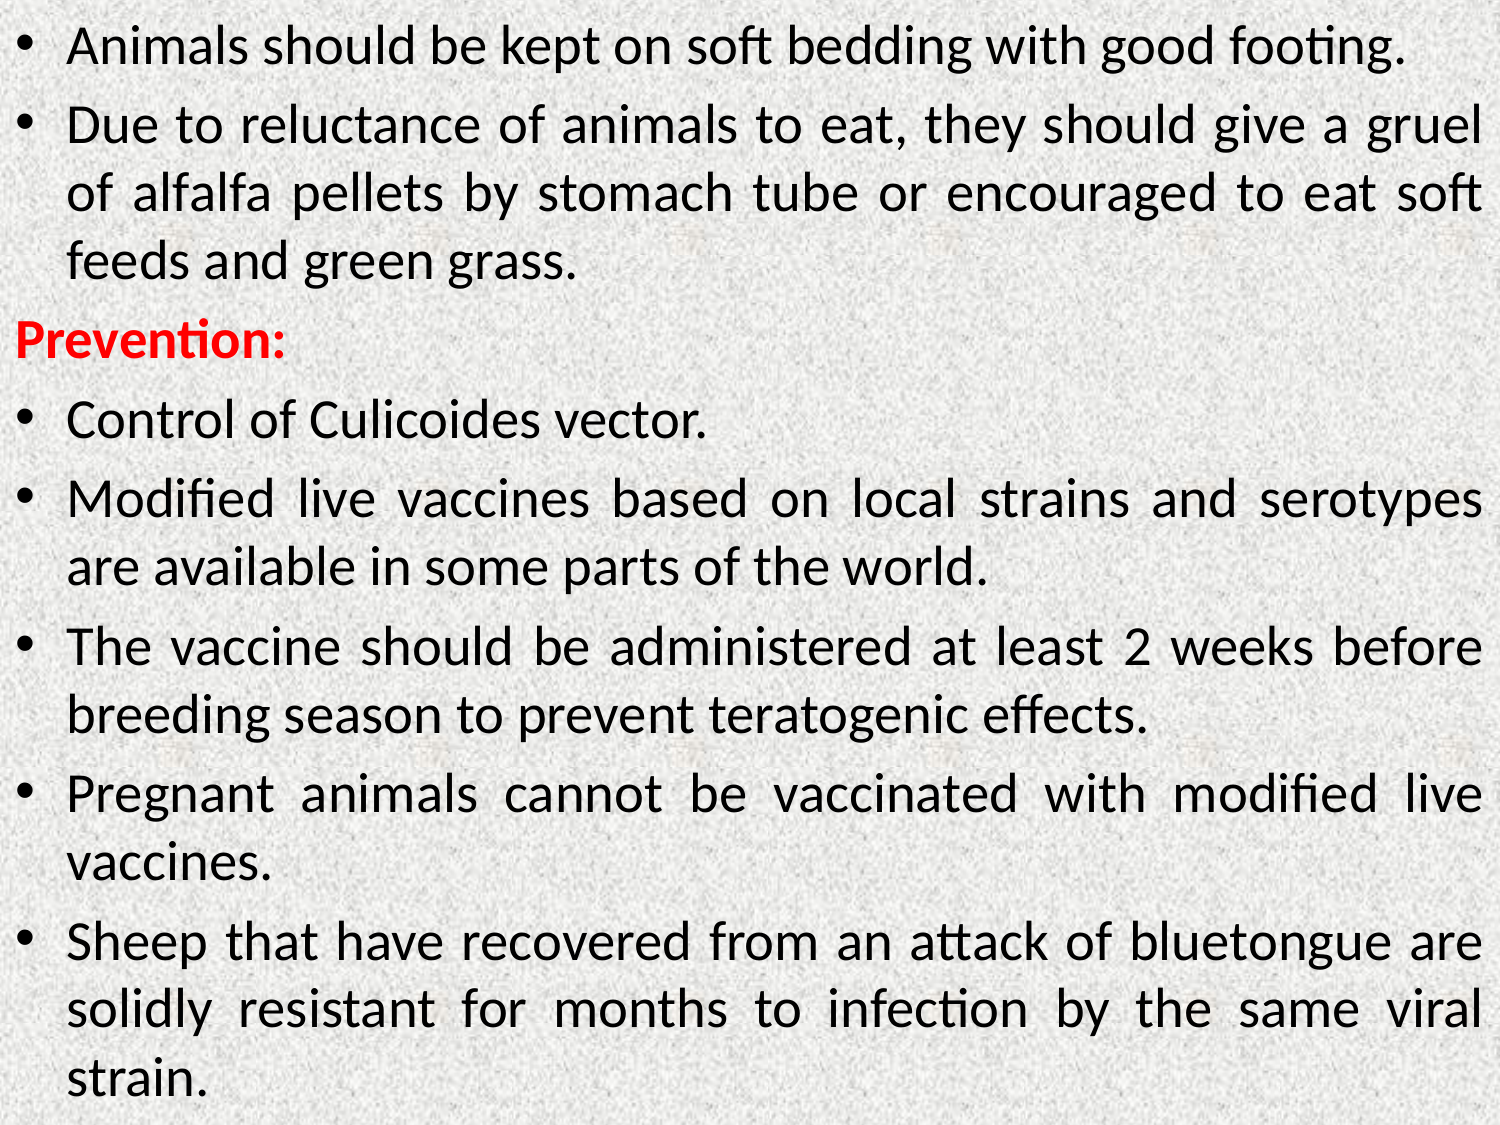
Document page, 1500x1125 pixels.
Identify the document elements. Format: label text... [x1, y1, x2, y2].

list Animals should be kept on soft bedding with good footing. Due to reluctance of animals to eat, they should give a gruel of alfalfa pellets by stomach tube or encouraged to eat soft feeds and green grass. Prevention: Control of Culicoides vector. Modified live vaccines based on local strains and serotypes are available in some parts of the world. The vaccine should be administered at least 2 weeks before breeding season to prevent teratogenic effects. Pregnant animals cannot be vaccinated with modified live vaccines. Sheep that have recovered from an attack of bluetongue are solidly resistant for months to infection by the same viral strain. [0, 0, 1500, 1125]
